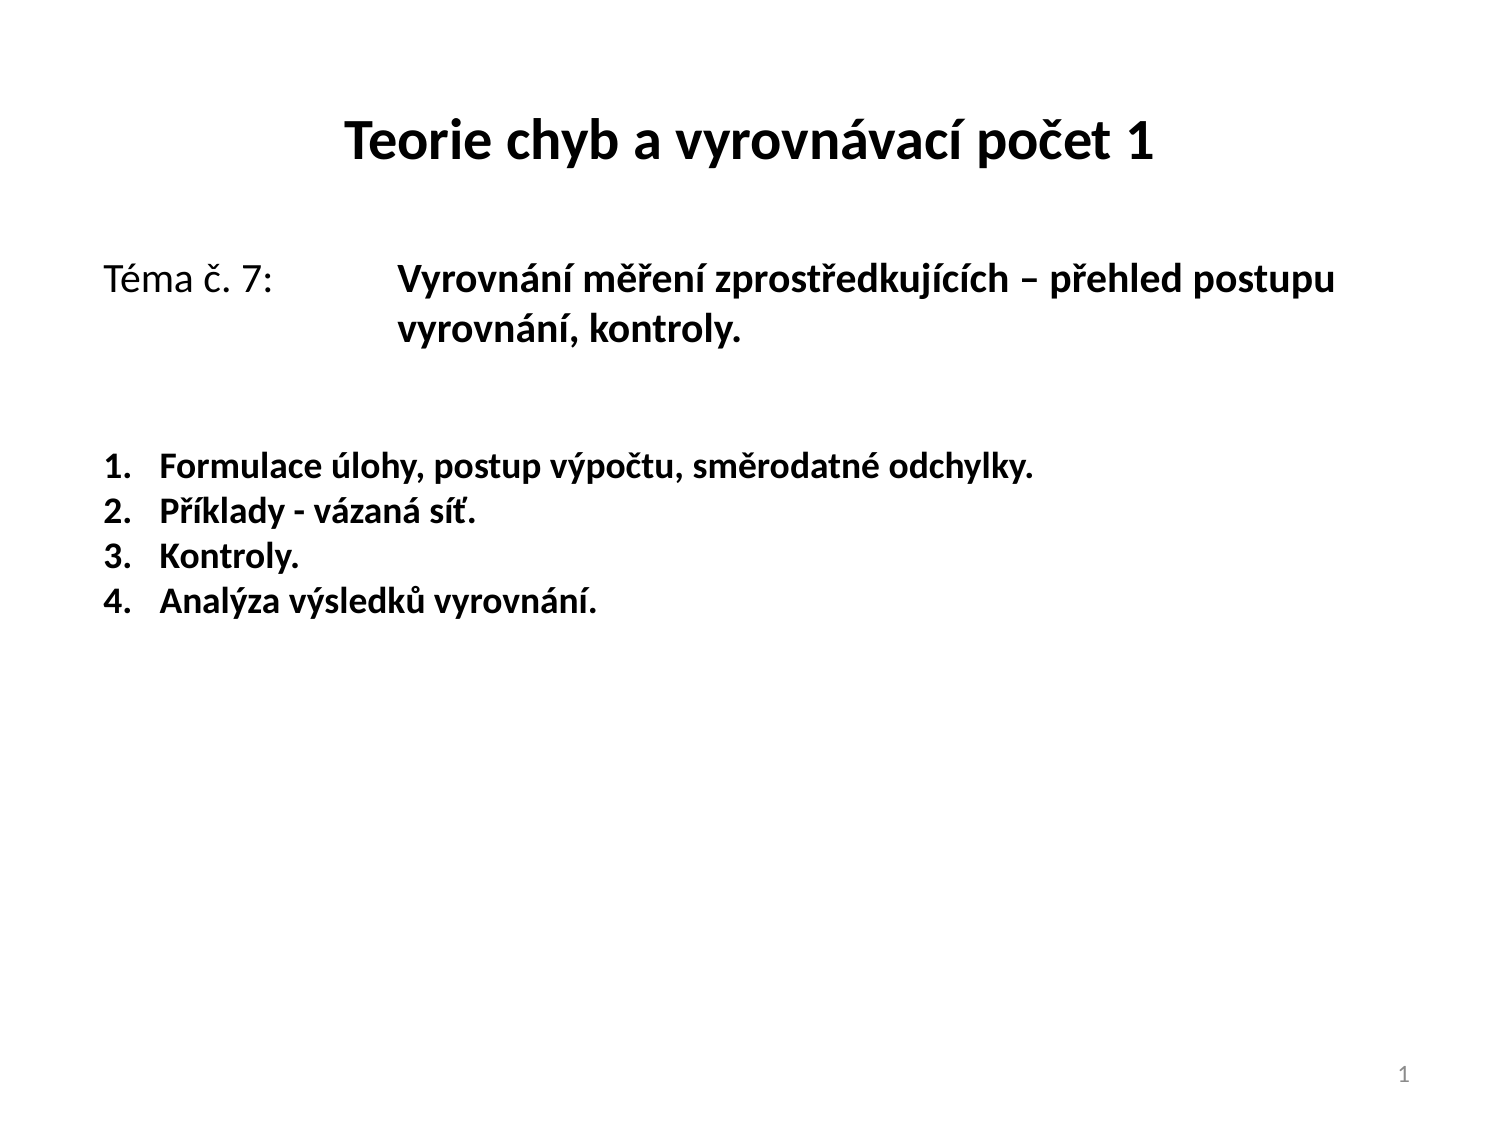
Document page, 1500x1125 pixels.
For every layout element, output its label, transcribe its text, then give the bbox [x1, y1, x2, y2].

text_box Teorie chyb a vyrovnávací počet 1 [112, 93, 1388, 179]
slide_number 1 [1074, 1042, 1425, 1103]
text_box Téma č. 7: Vyrovnání měření zprostředkujících – přehled postupu vyrovnání, kontroly. Formulace úlohy, postup výpočtu, směrodatné odchylky. Příklady - vázaná síť. Kontroly. Analýza výsledků vyrovnání. [88, 243, 1447, 764]
